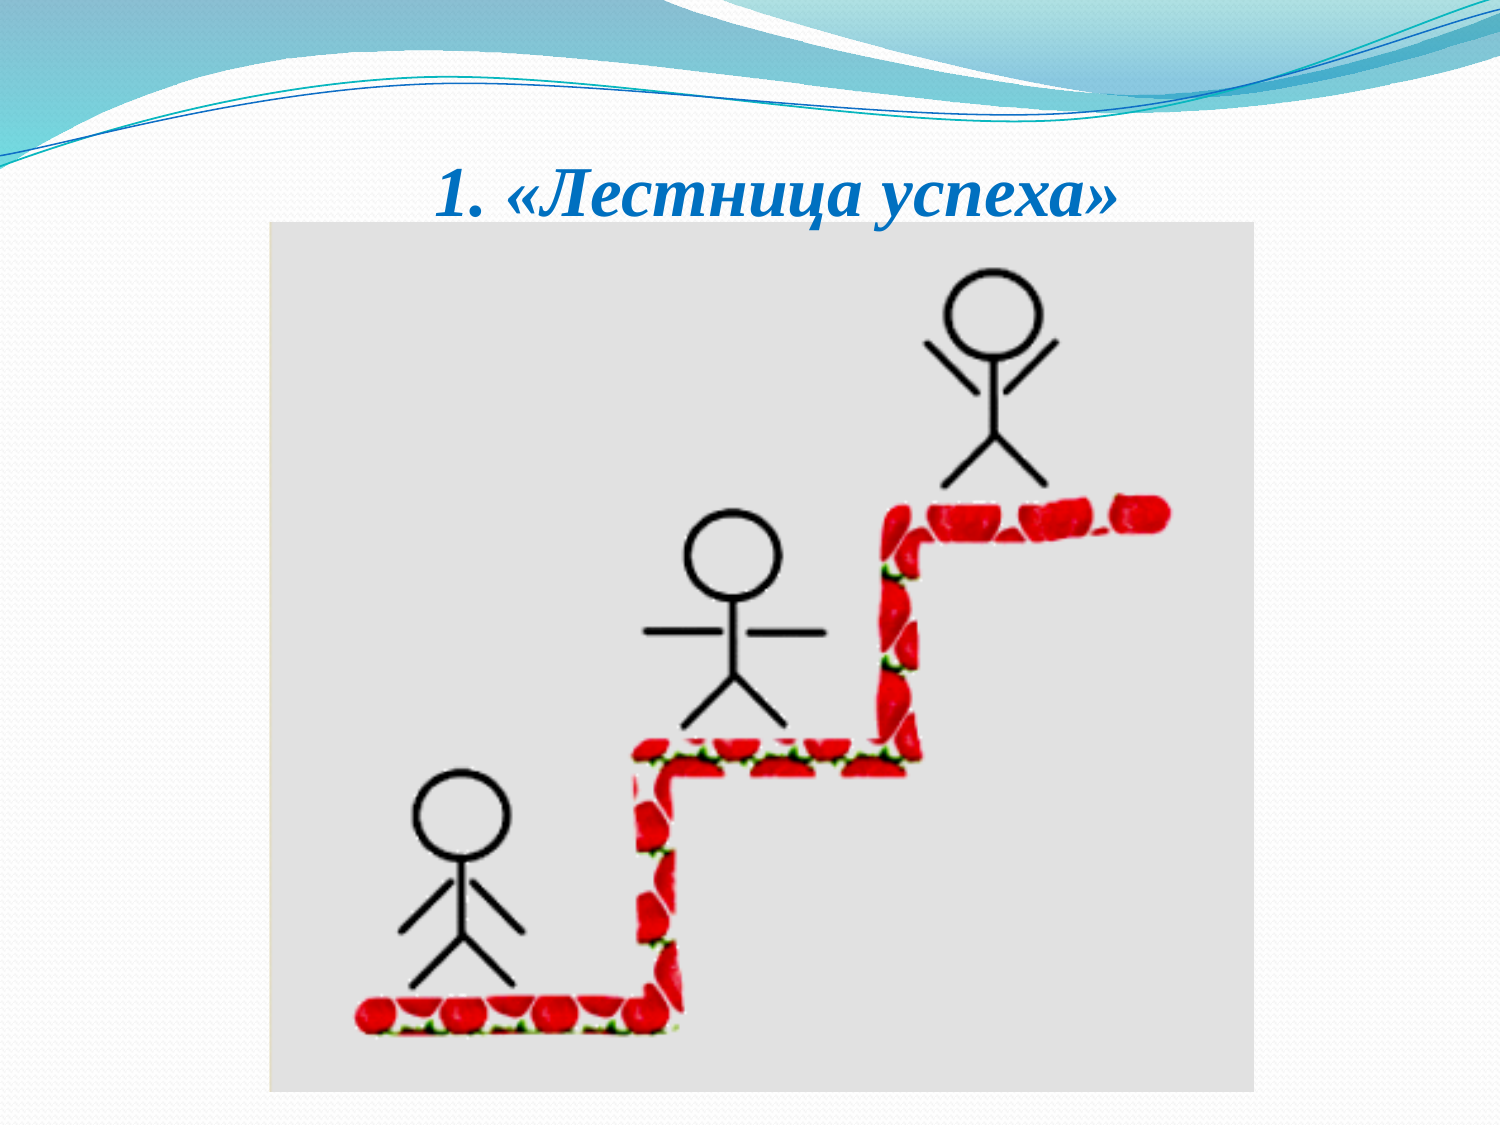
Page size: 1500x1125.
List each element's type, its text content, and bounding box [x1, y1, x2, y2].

picture [269, 222, 1255, 1092]
text_box 1. «Лестница успеха» [112, 137, 1463, 325]
